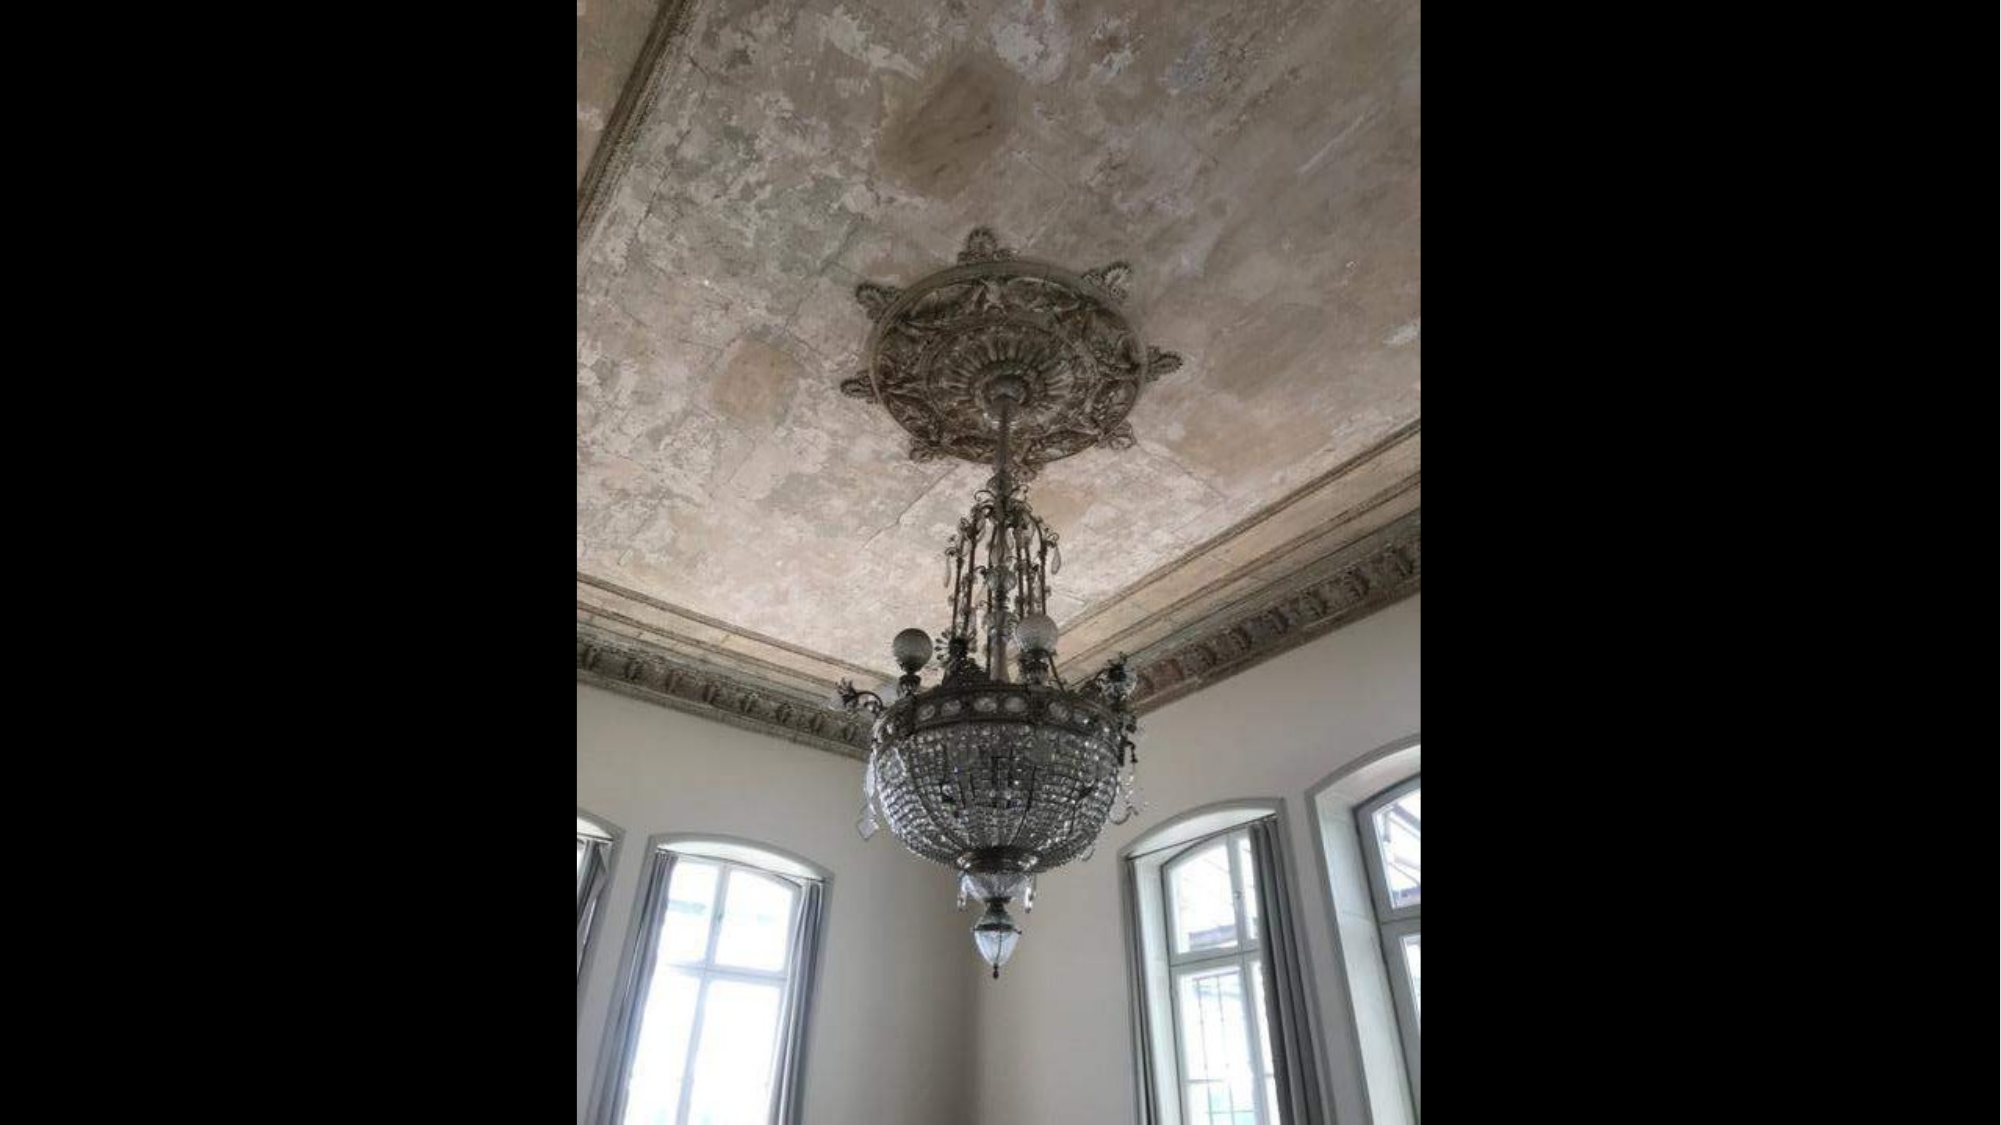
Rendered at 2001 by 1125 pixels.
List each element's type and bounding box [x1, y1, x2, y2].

text_box [576, 0, 1421, 1125]
